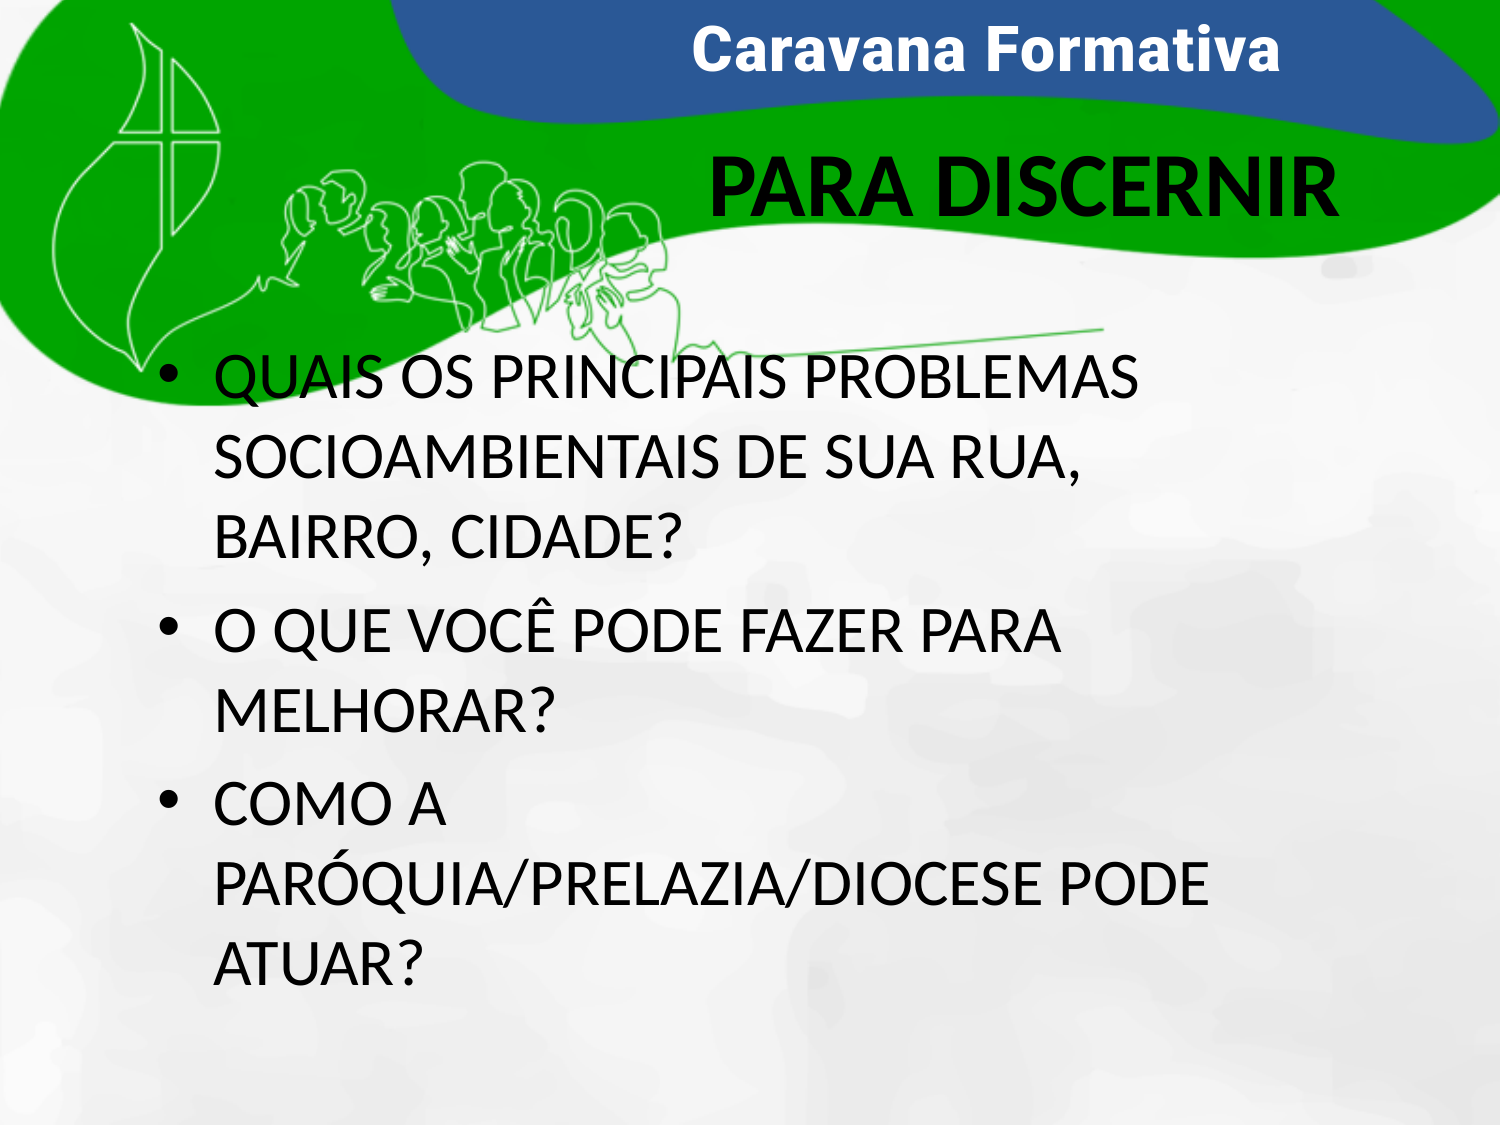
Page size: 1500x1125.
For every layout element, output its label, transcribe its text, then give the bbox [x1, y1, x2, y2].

picture [0, 0, 1500, 1125]
title PARA DISCERNIR [693, 117, 1437, 305]
text_box QUAIS OS PRINCIPAIS PROBLEMAS SOCIOAMBIENTAIS DE SUA RUA, BAIRRO, CIDADE? O QUE VOCÊ PODE FAZER PARA MELHORAR? COMO A PARÓQUIA/PRELAZIA/DIOCESE PODE ATUAR? [142, 324, 1245, 1100]
